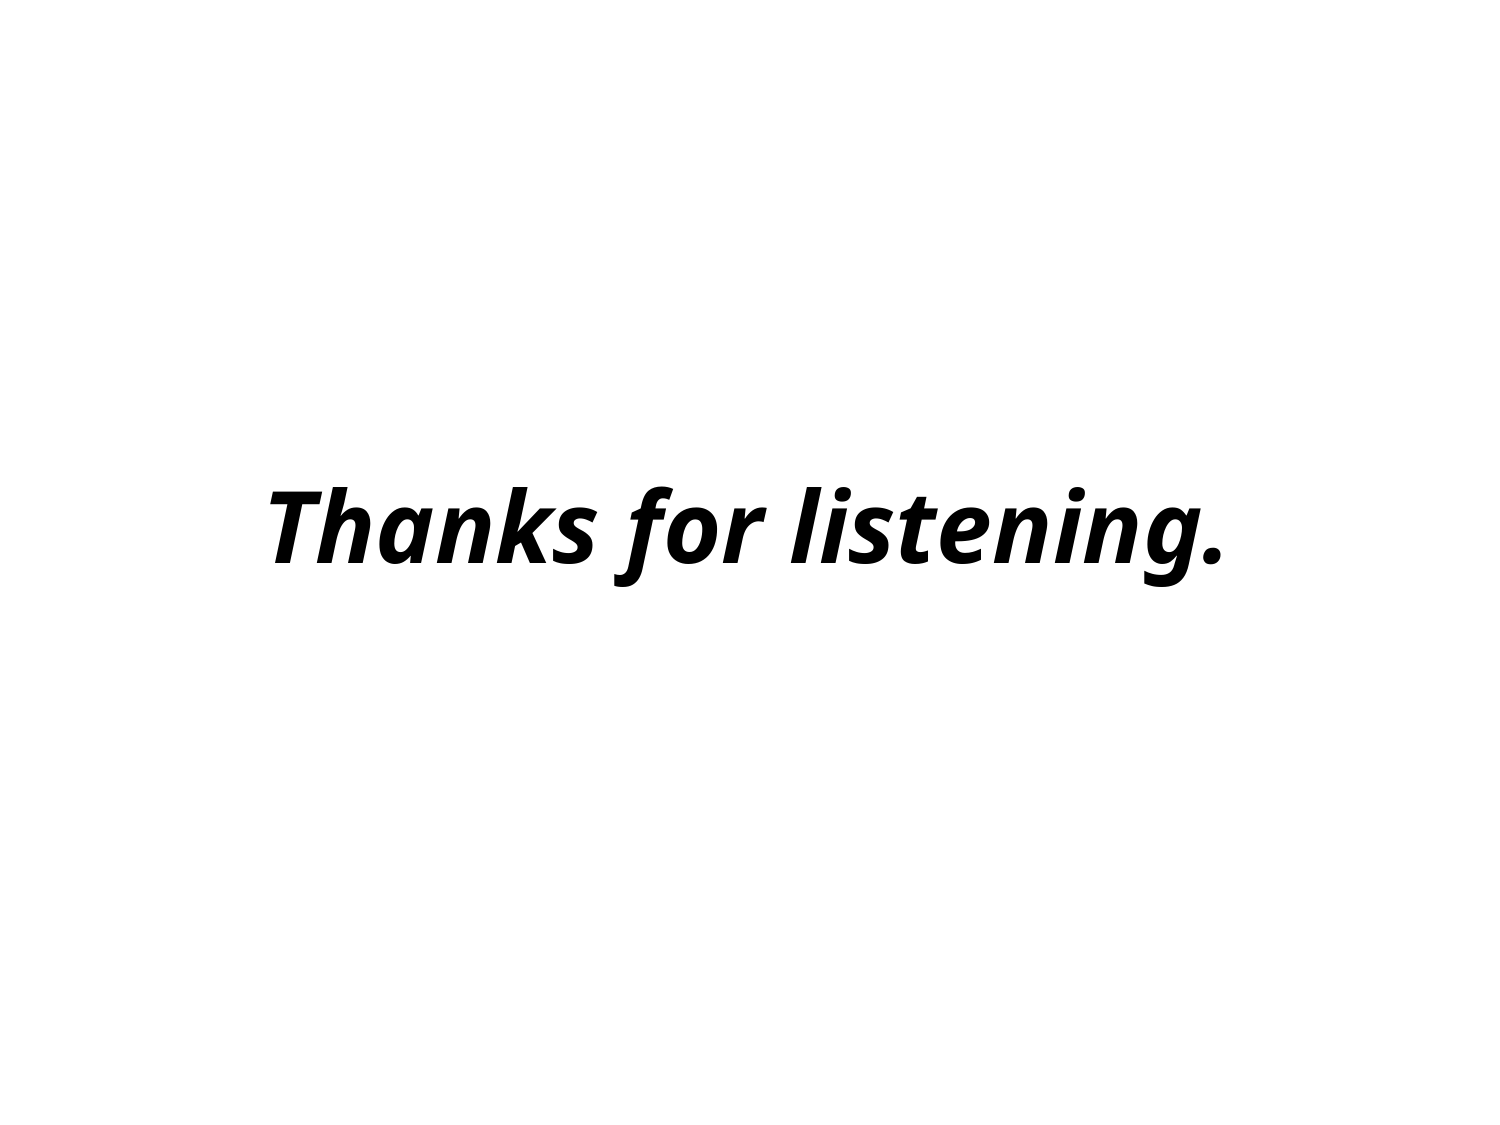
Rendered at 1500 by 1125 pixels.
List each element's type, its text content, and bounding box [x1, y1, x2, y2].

title Thanks for listening. [247, 422, 1500, 640]
